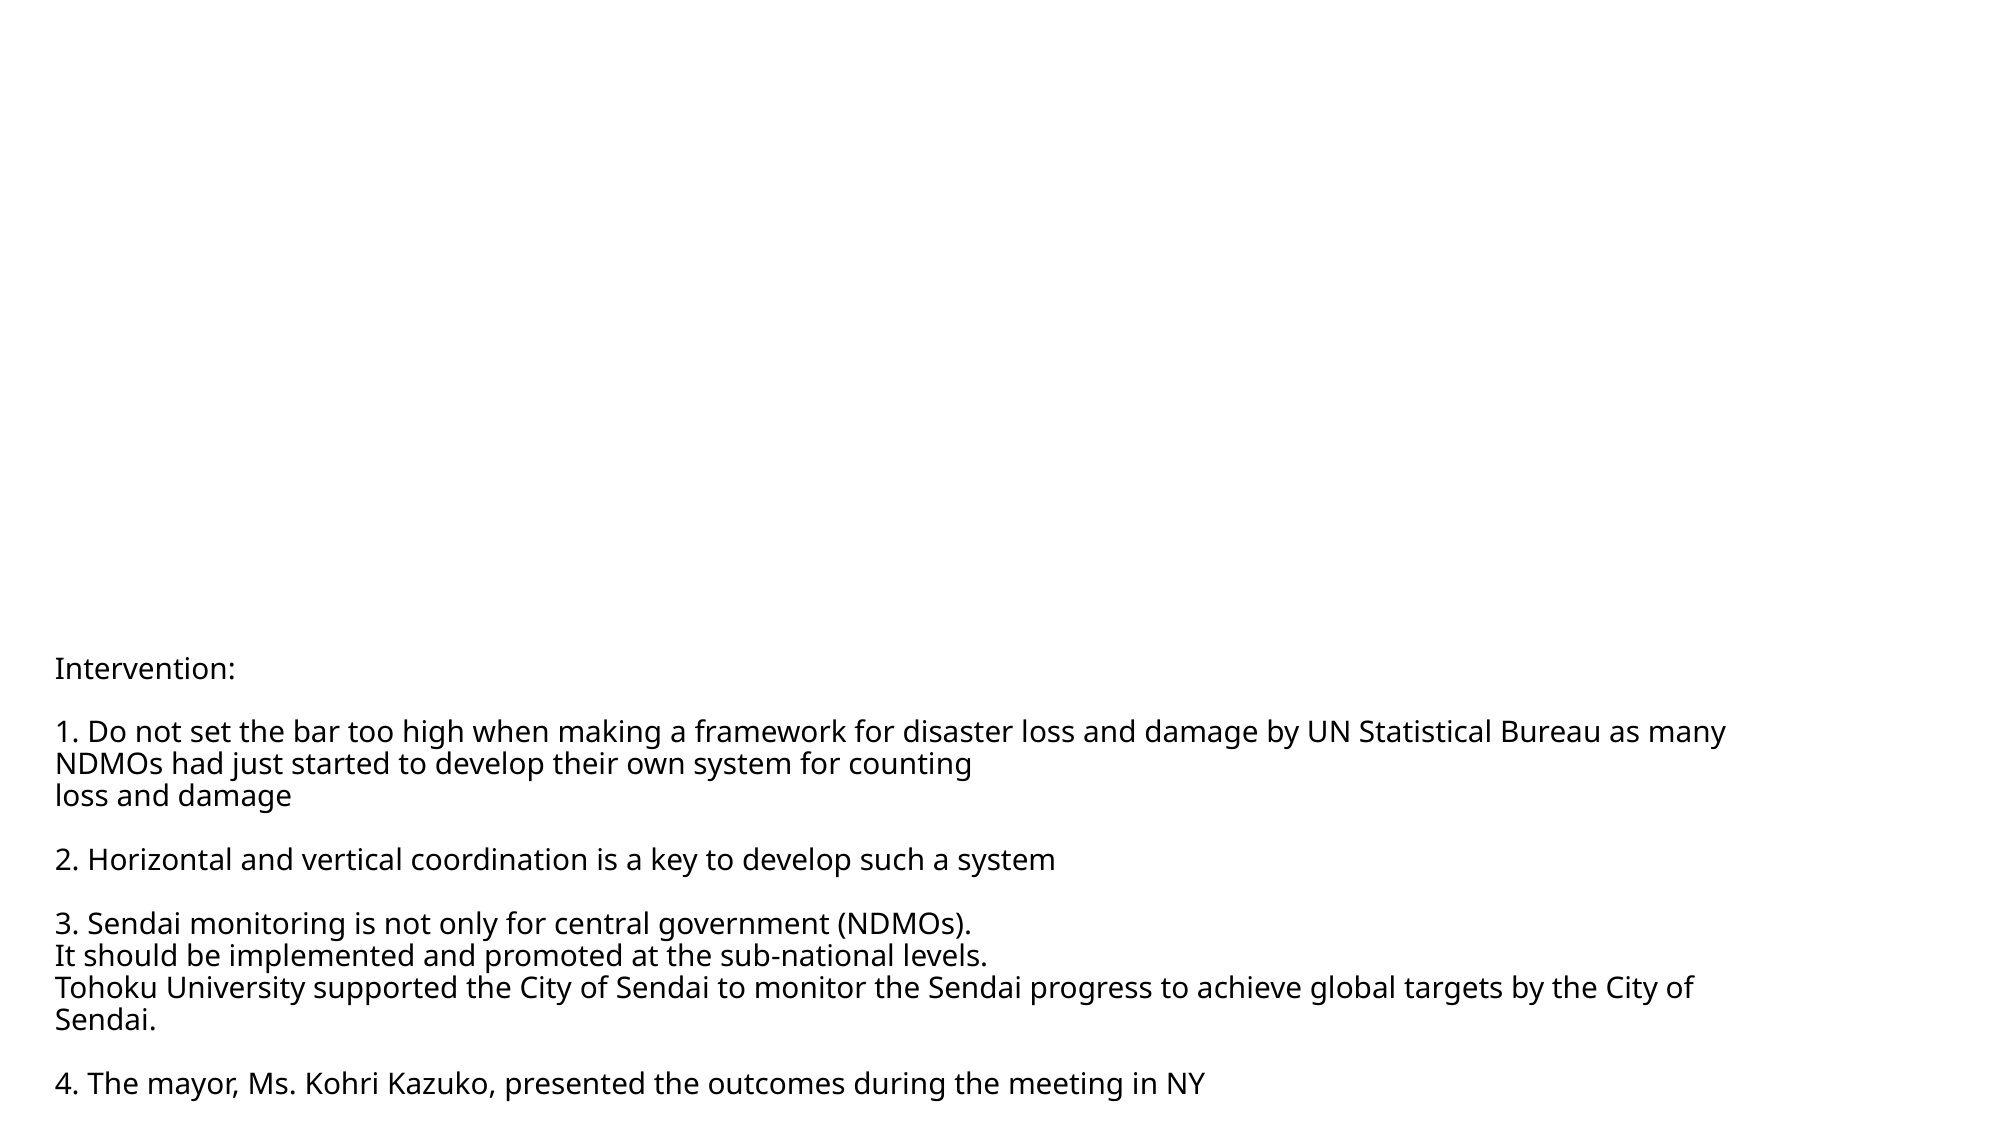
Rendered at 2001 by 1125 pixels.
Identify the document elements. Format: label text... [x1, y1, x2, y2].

title Intervention: 1. Do not set the bar too high when making a framework for disaster loss and damage by UN Statistical Bureau as many NDMOs had just started to develop their own system for counting loss and damage 2. Horizontal and vertical coordination is a key to develop such a system 3. Sendai monitoring is not only for central government (NDMOs). It should be implemented and promoted at the sub-national levels. Tohoku University supported the City of Sendai to monitor the Sendai progress to achieve global targets by the City of Sendai. 4. The mayor, Ms. Kohri Kazuko, presented the outcomes during the meeting in NY [39, 640, 1765, 1109]
